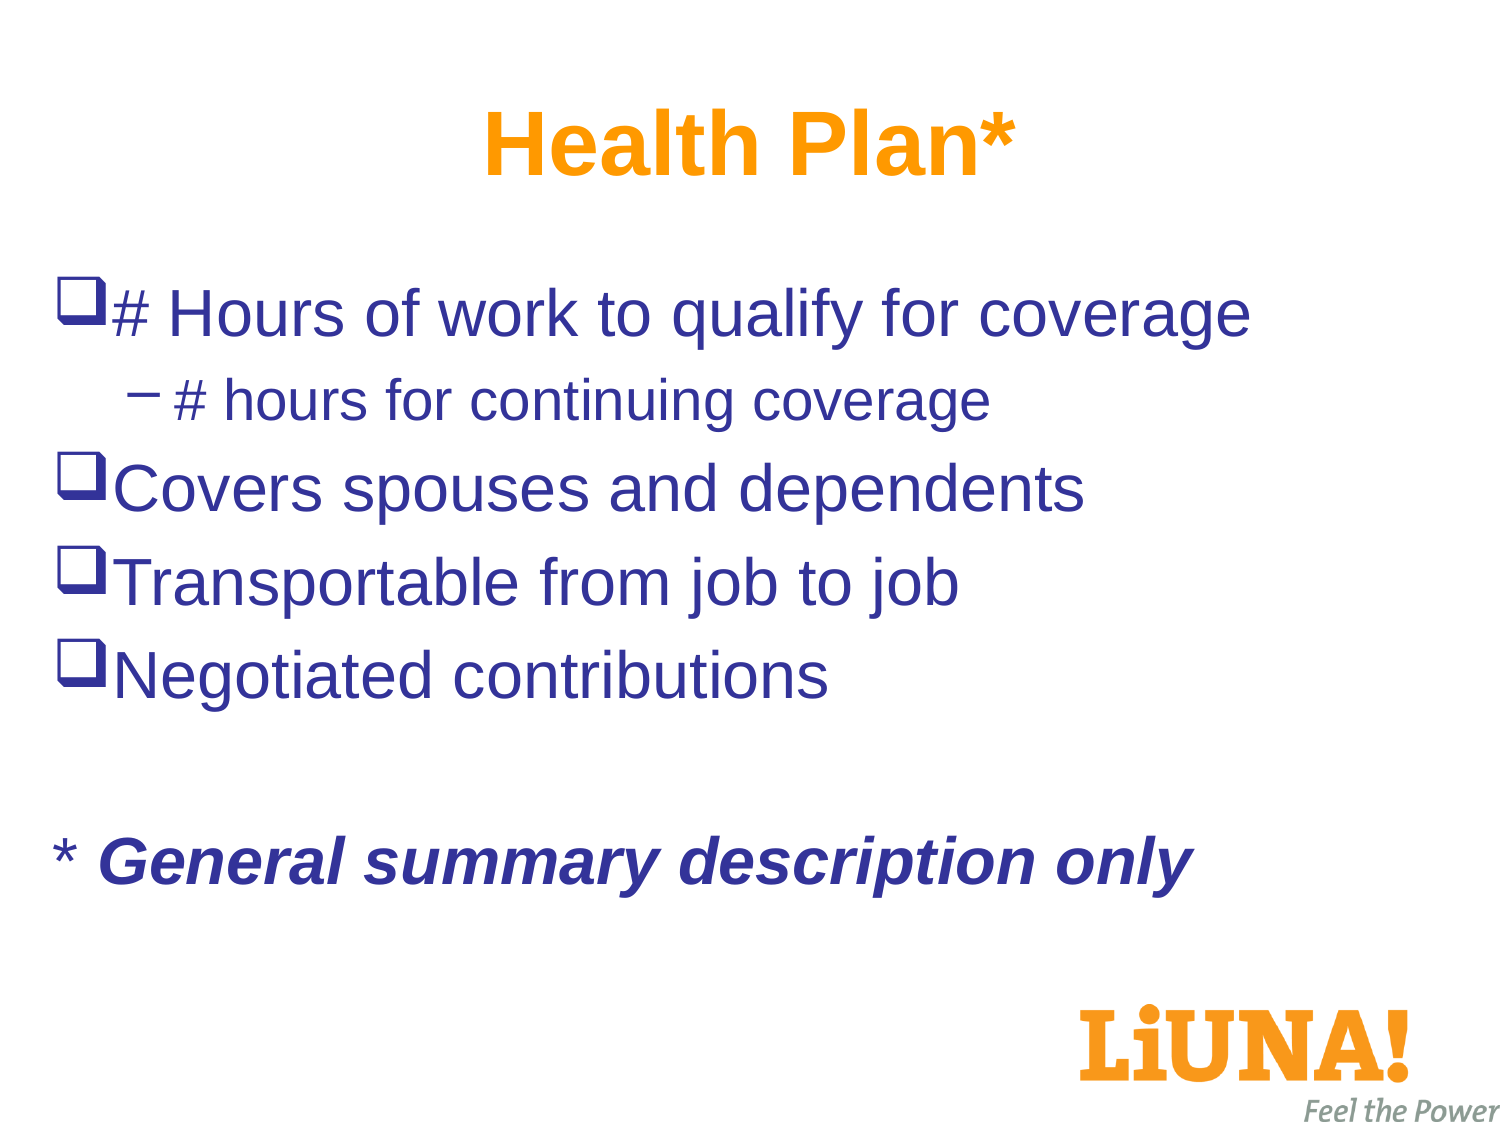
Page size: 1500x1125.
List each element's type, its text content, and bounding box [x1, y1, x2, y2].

title Health Plan* [0, 44, 1500, 233]
list # Hours of work to qualify for coverage # hours for continuing coverage Covers spouses and dependents Transportable from job to job Negotiated contributions * General summary description only [37, 262, 1500, 1006]
picture [1074, 1006, 1500, 1122]
